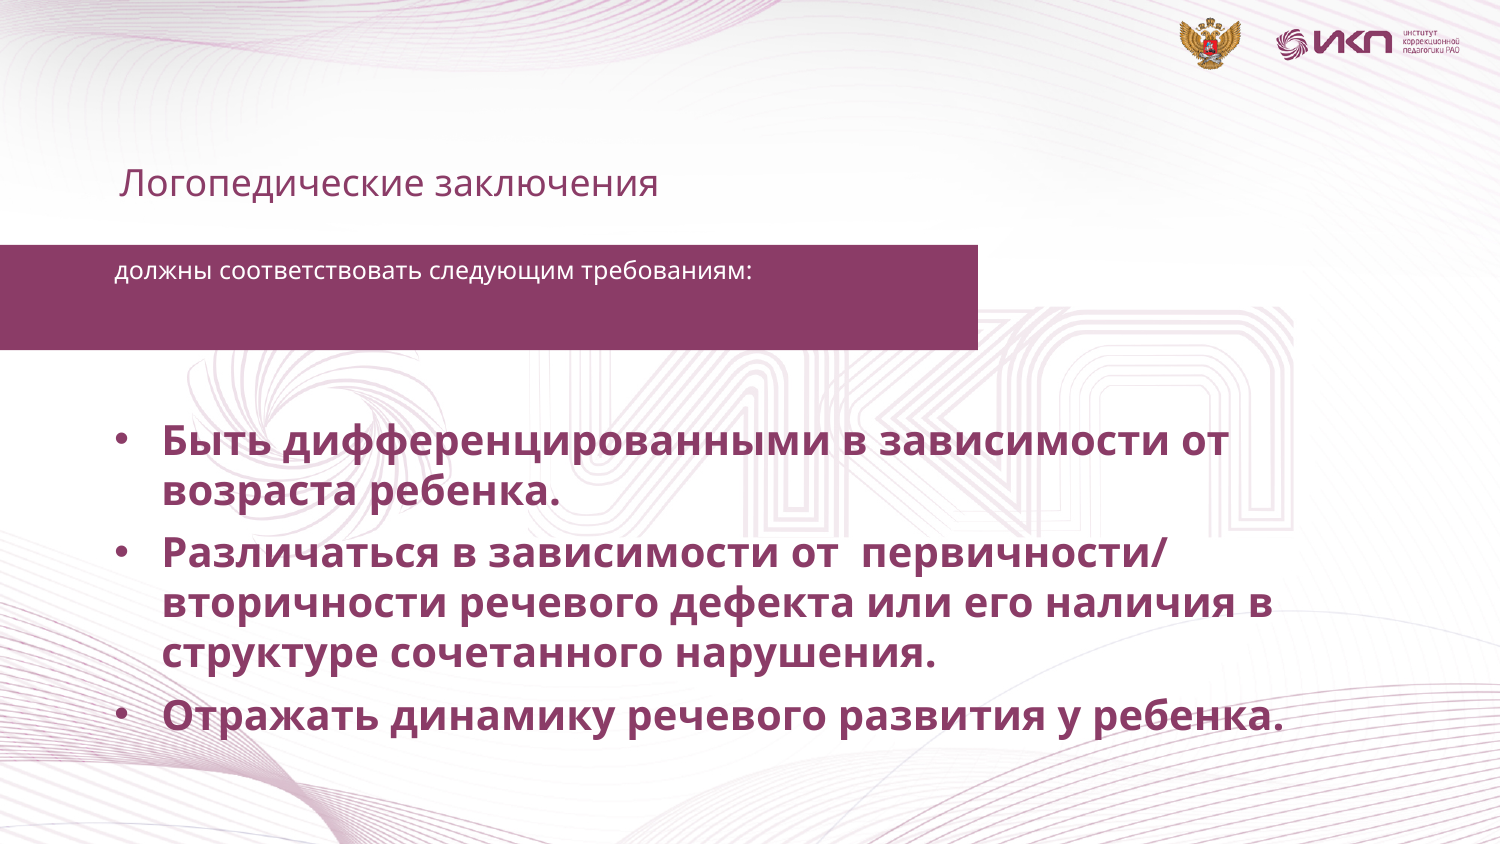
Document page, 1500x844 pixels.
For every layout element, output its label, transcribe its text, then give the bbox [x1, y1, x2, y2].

text_box Логопедические заключения [104, 83, 1500, 212]
picture [0, 0, 1500, 844]
text_box [0, 243, 980, 352]
text_box должны соответствовать следующим требованиям: Быть дифференцированными в зависимости от возраста ребенка. Различаться в зависимости от первичности/ вторичности речевого дефекта или его наличия в структуре сочетанного нарушения. Отражать динамику речевого развития у ребенка. [81, 295, 1452, 698]
